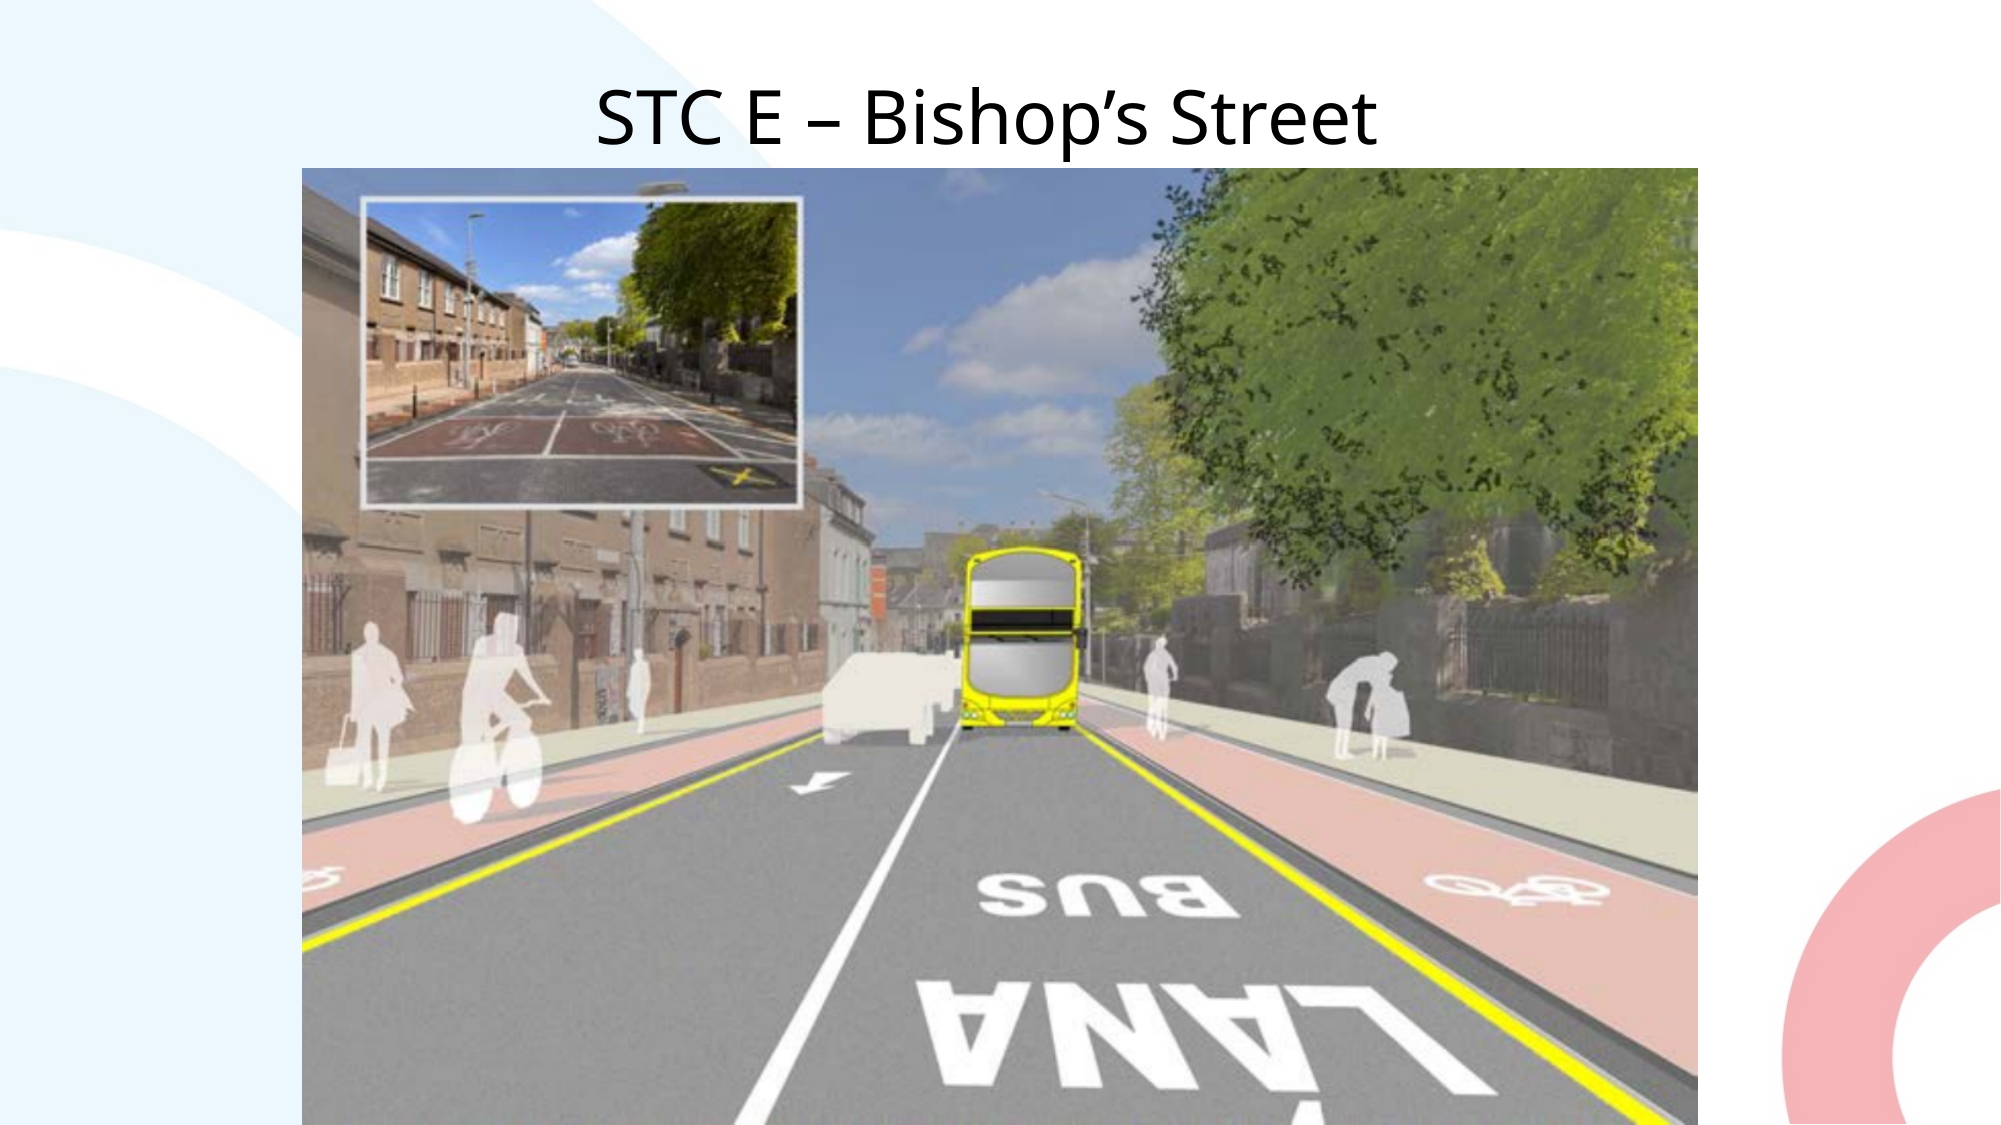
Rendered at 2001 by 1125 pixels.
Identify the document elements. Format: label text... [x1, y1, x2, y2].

text_box STC E – Bishop’s Street [580, 62, 1420, 168]
picture [302, 168, 2001, 1125]
